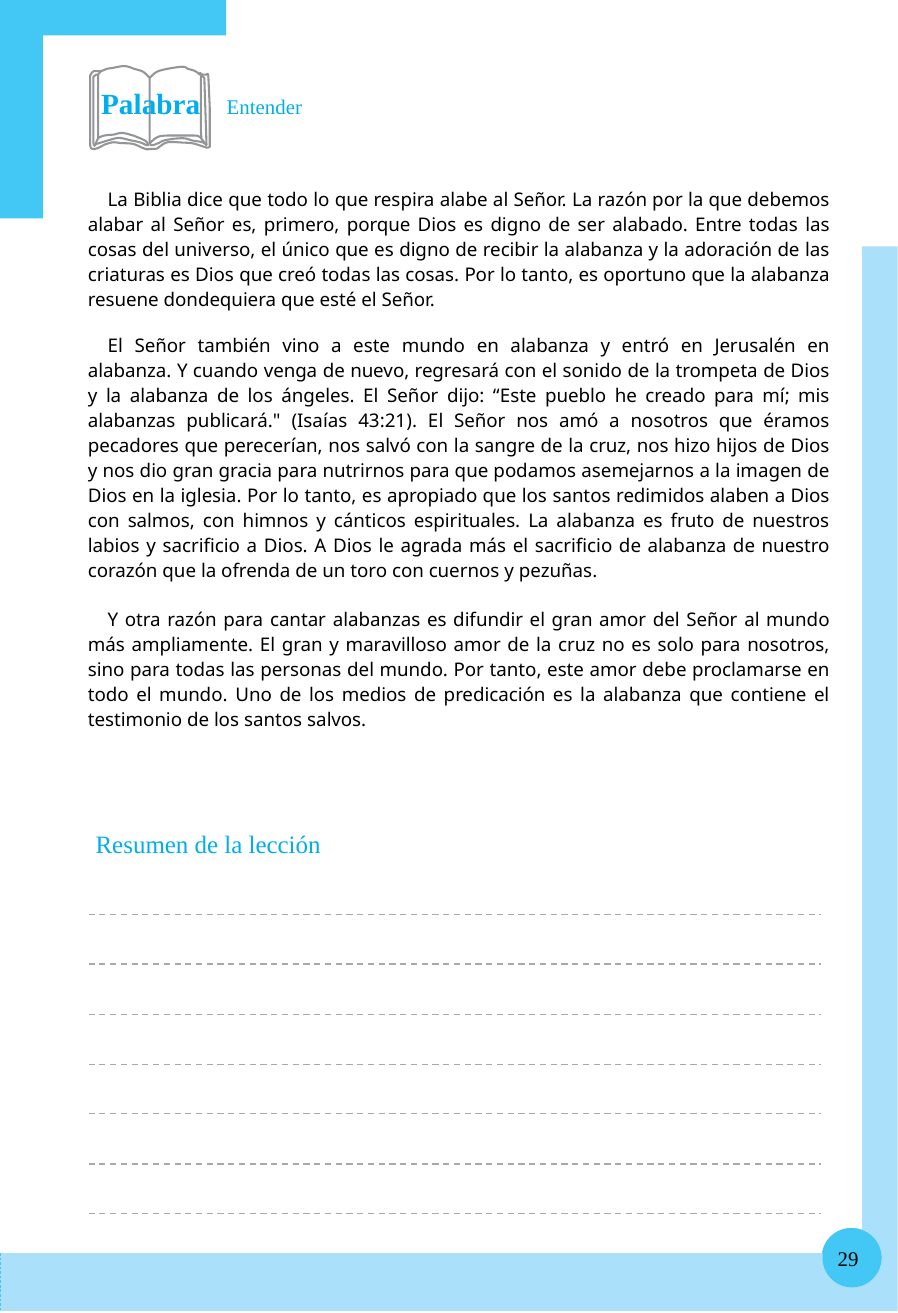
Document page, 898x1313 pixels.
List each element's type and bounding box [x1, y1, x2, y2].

text_box [0, 0, 898, 1312]
